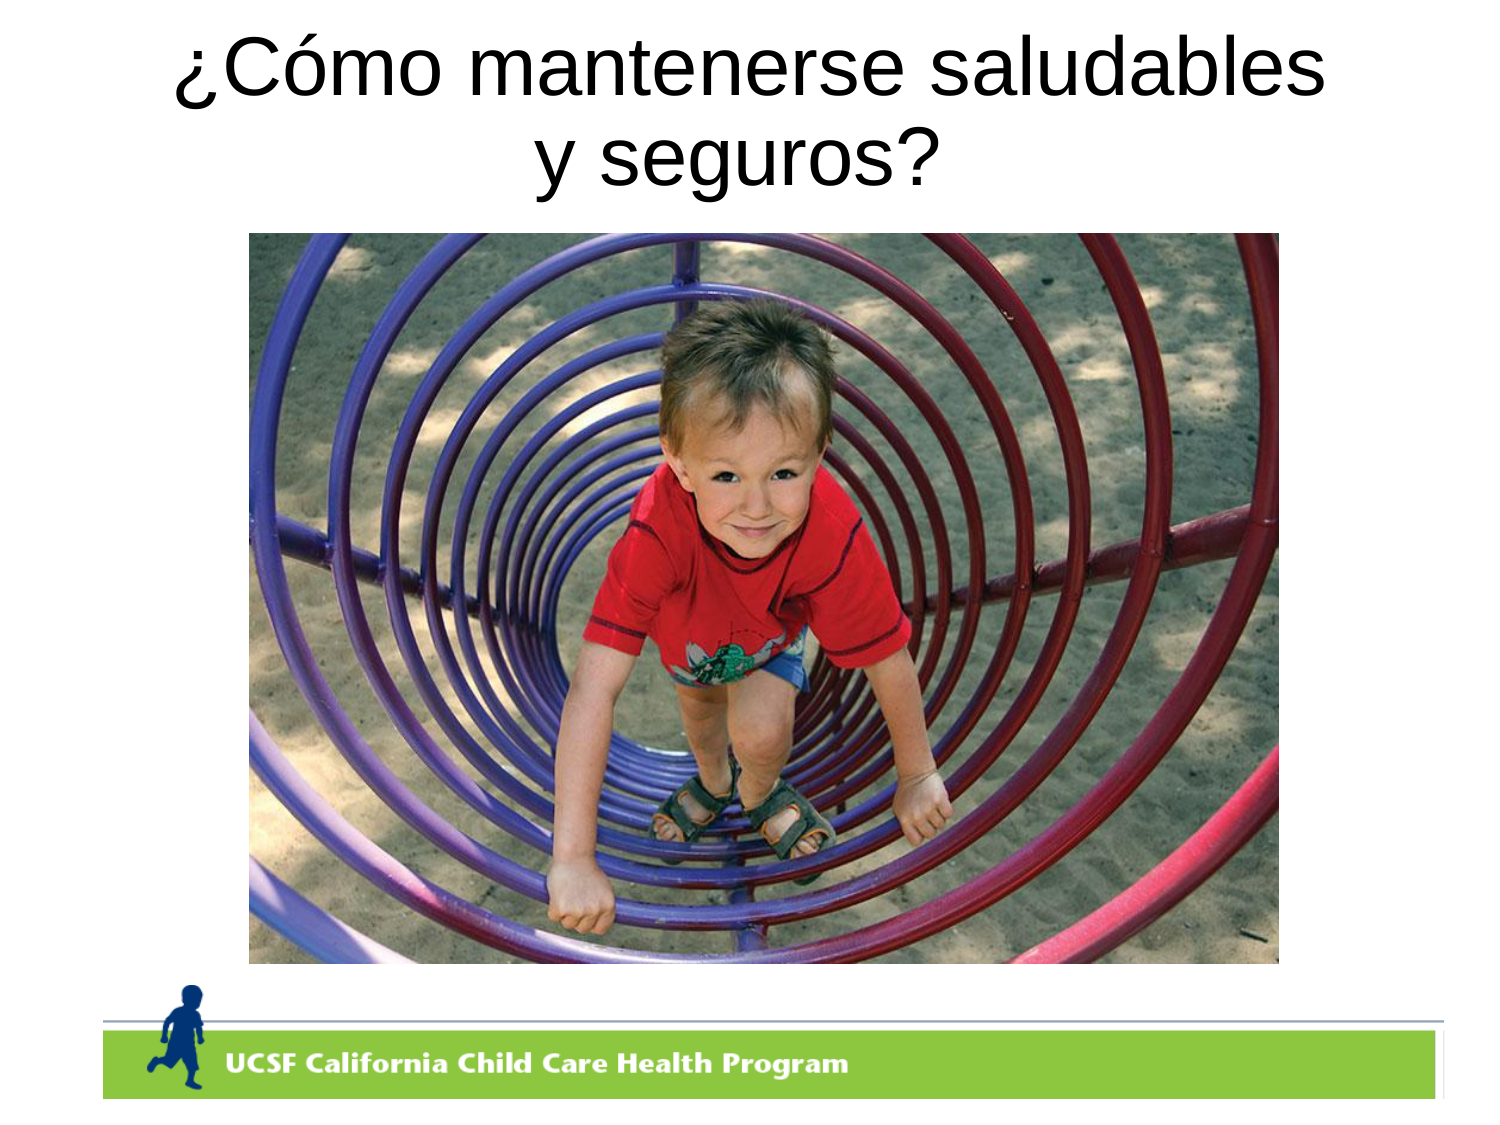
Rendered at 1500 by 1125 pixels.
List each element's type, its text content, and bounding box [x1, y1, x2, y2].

picture [103, 985, 1445, 1099]
title ¿Cómo mantenerse saludables y seguros? [103, 29, 1397, 198]
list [249, 233, 1279, 964]
